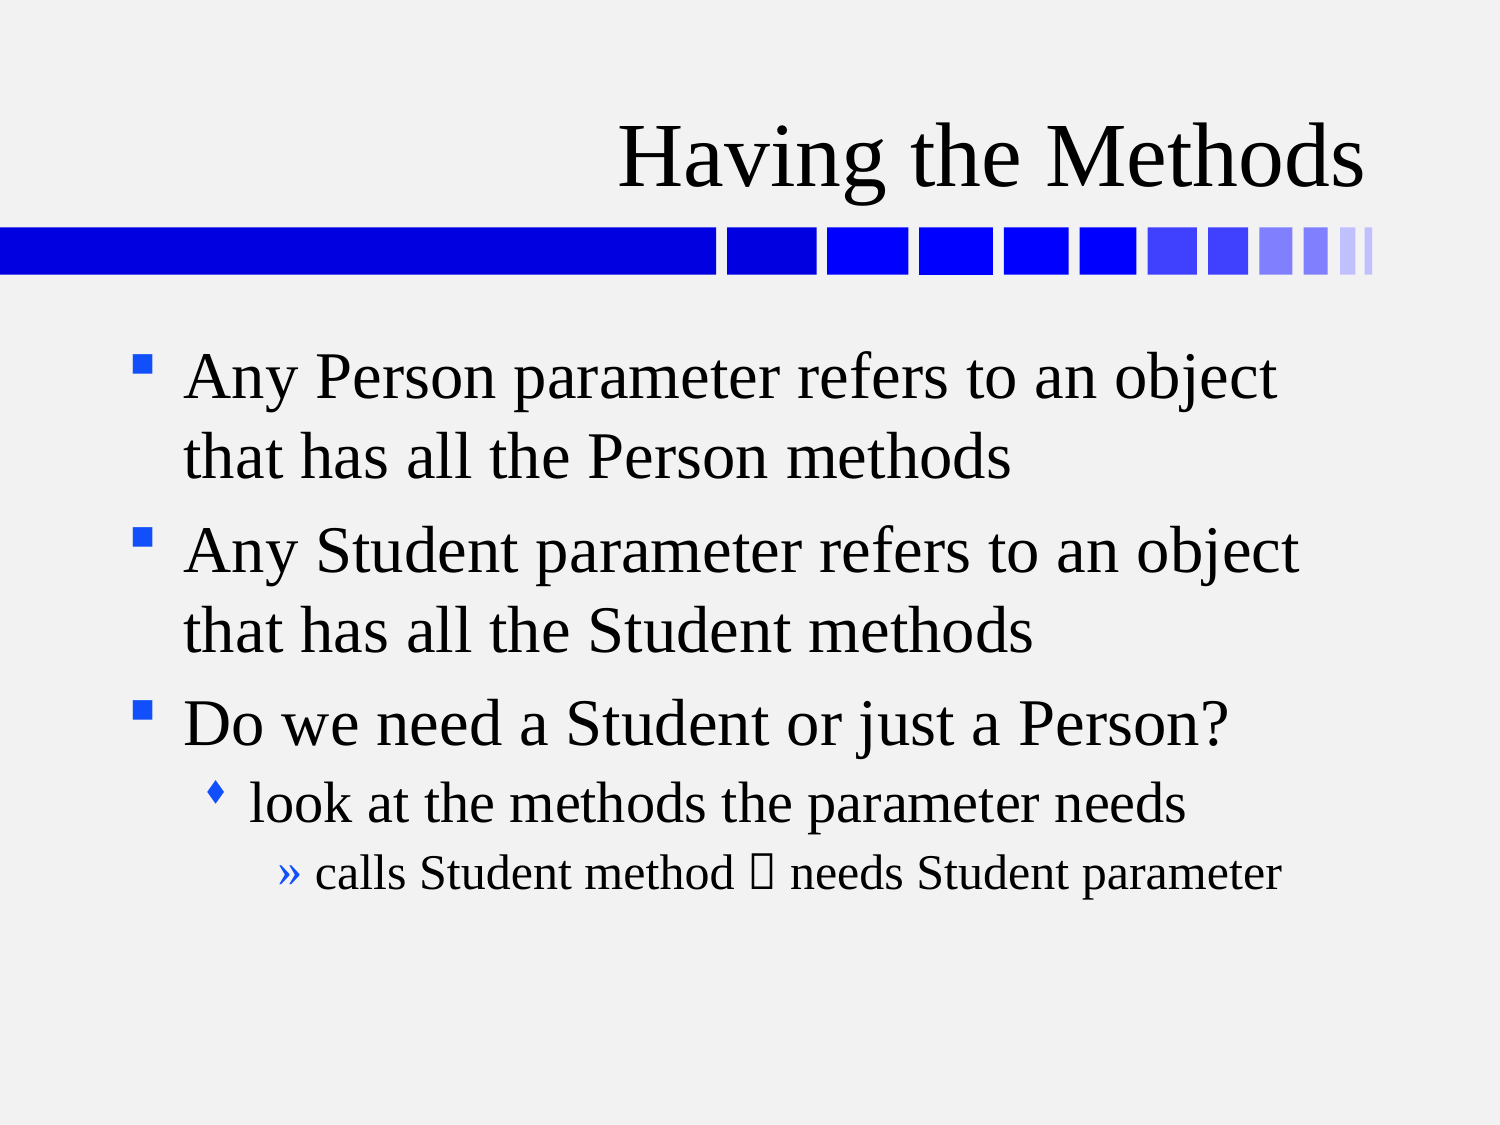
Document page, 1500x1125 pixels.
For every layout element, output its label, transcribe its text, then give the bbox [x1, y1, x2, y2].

title Having the Methods [109, 27, 1383, 213]
list Any Person parameter refers to an object that has all the Person methods Any Student parameter refers to an object that has all the Student methods Do we need a Student or just a Person? look at the methods the parameter needs calls Student method  needs Student parameter [111, 324, 1388, 1001]
